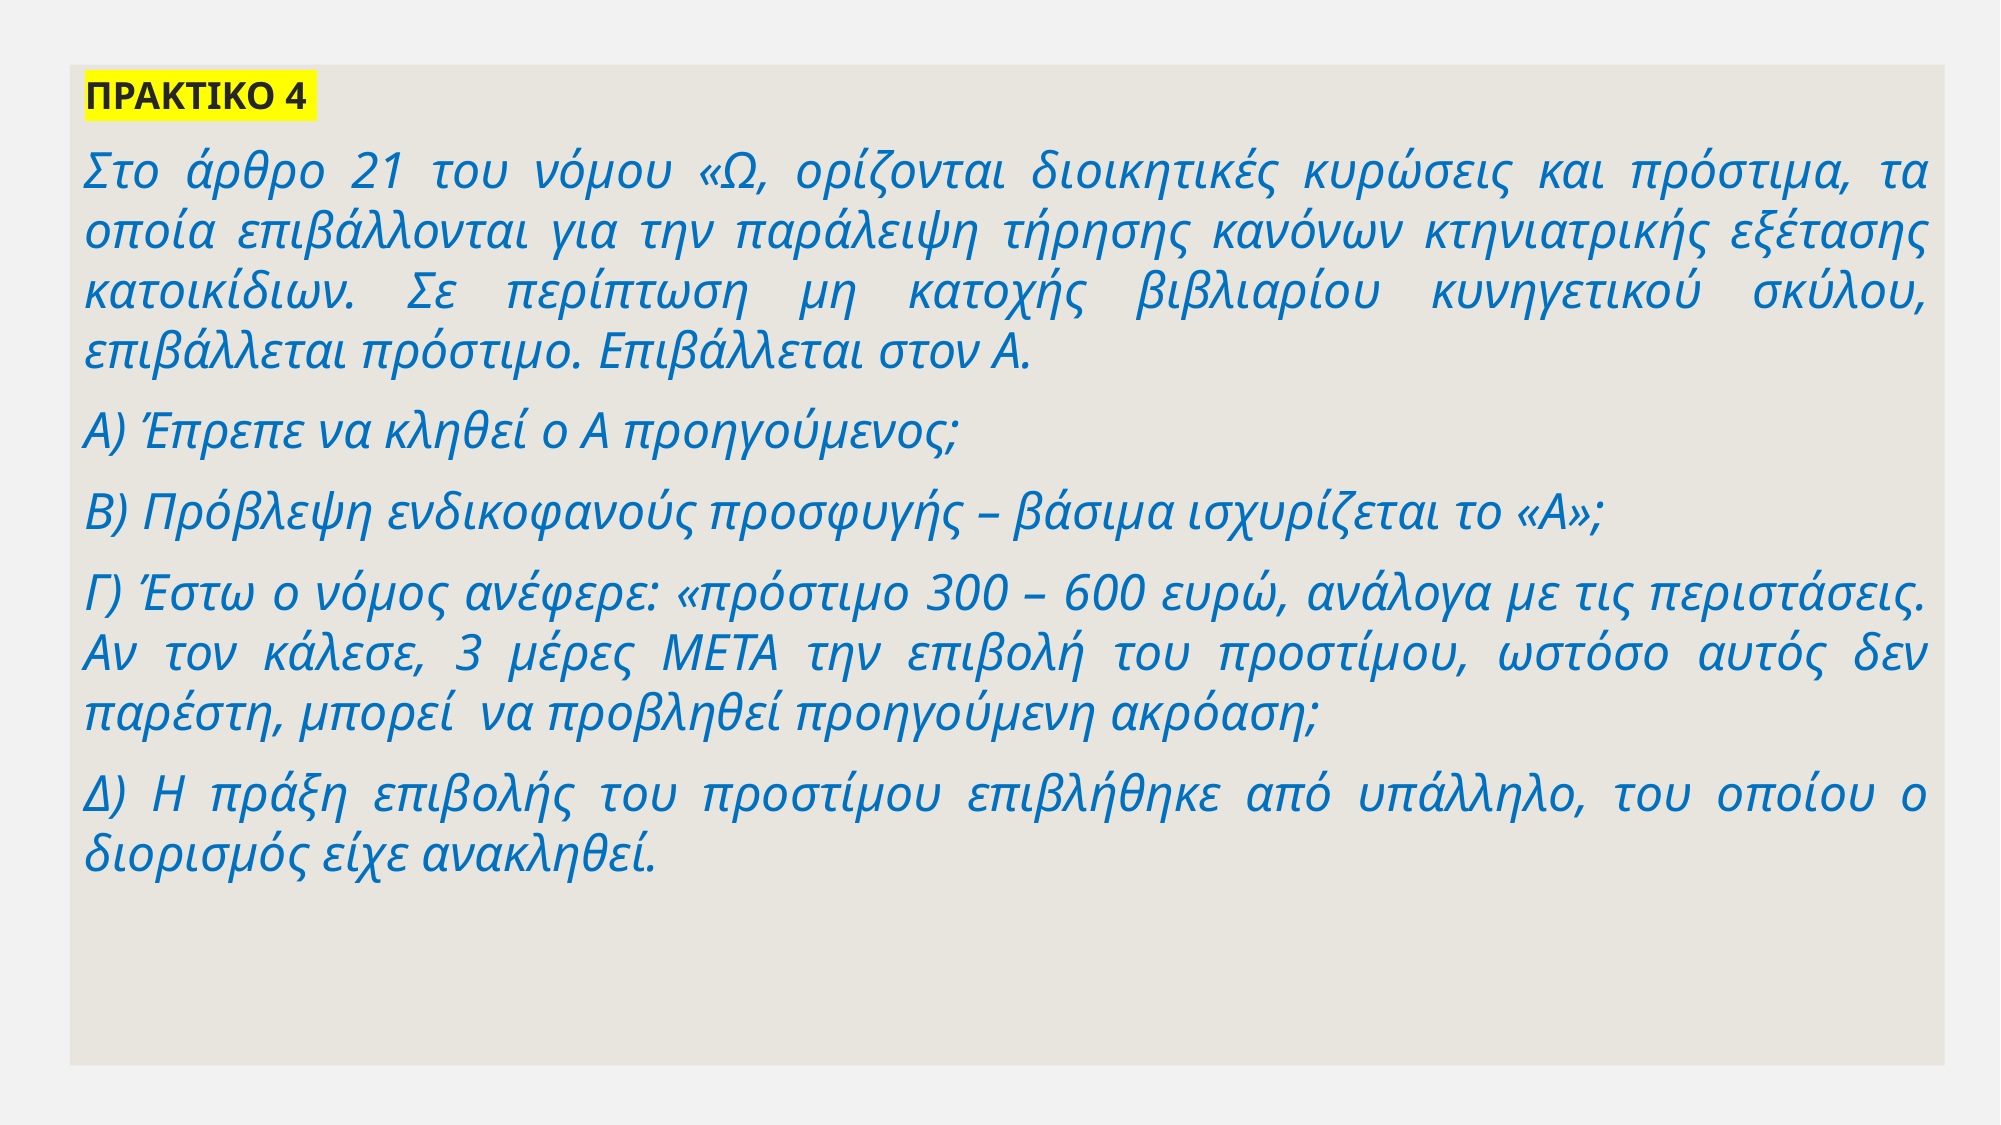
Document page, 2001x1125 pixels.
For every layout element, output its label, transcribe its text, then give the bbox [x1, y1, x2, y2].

list ΠΡΑΚΤΙΚΟ 4 Στο άρθρο 21 του νόμου «Ω, ορίζονται διοικητικές κυρώσεις και πρόστιμα, τα οποία επιβάλλονται για την παράλειψη τήρησης κανόνων κτηνιατρικής εξέτασης κατοικίδιων. Σε περίπτωση μη κατοχής βιβλιαρίου κυνηγετικού σκύλου, επιβάλλεται πρόστιμο. Επιβάλλεται στον Α. Α) Έπρεπε να κληθεί ο Α προηγούμενος; Β) Πρόβλεψη ενδικοφανούς προσφυγής – βάσιμα ισχυρίζεται το «Α»; Γ) Έστω ο νόμος ανέφερε: «πρόστιμο 300 – 600 ευρώ, ανάλογα με τις περιστάσεις. Αν τον κάλεσε, 3 μέρες ΜΕΤΑ την επιβολή του προστίμου, ωστόσο αυτός δεν παρέστη, μπορεί να προβληθεί προηγούμενη ακρόαση; Δ) Η πράξη επιβολής του προστίμου επιβλήθηκε από υπάλληλο, του οποίου ο διορισμός είχε ανακληθεί. [69, 64, 1945, 1066]
